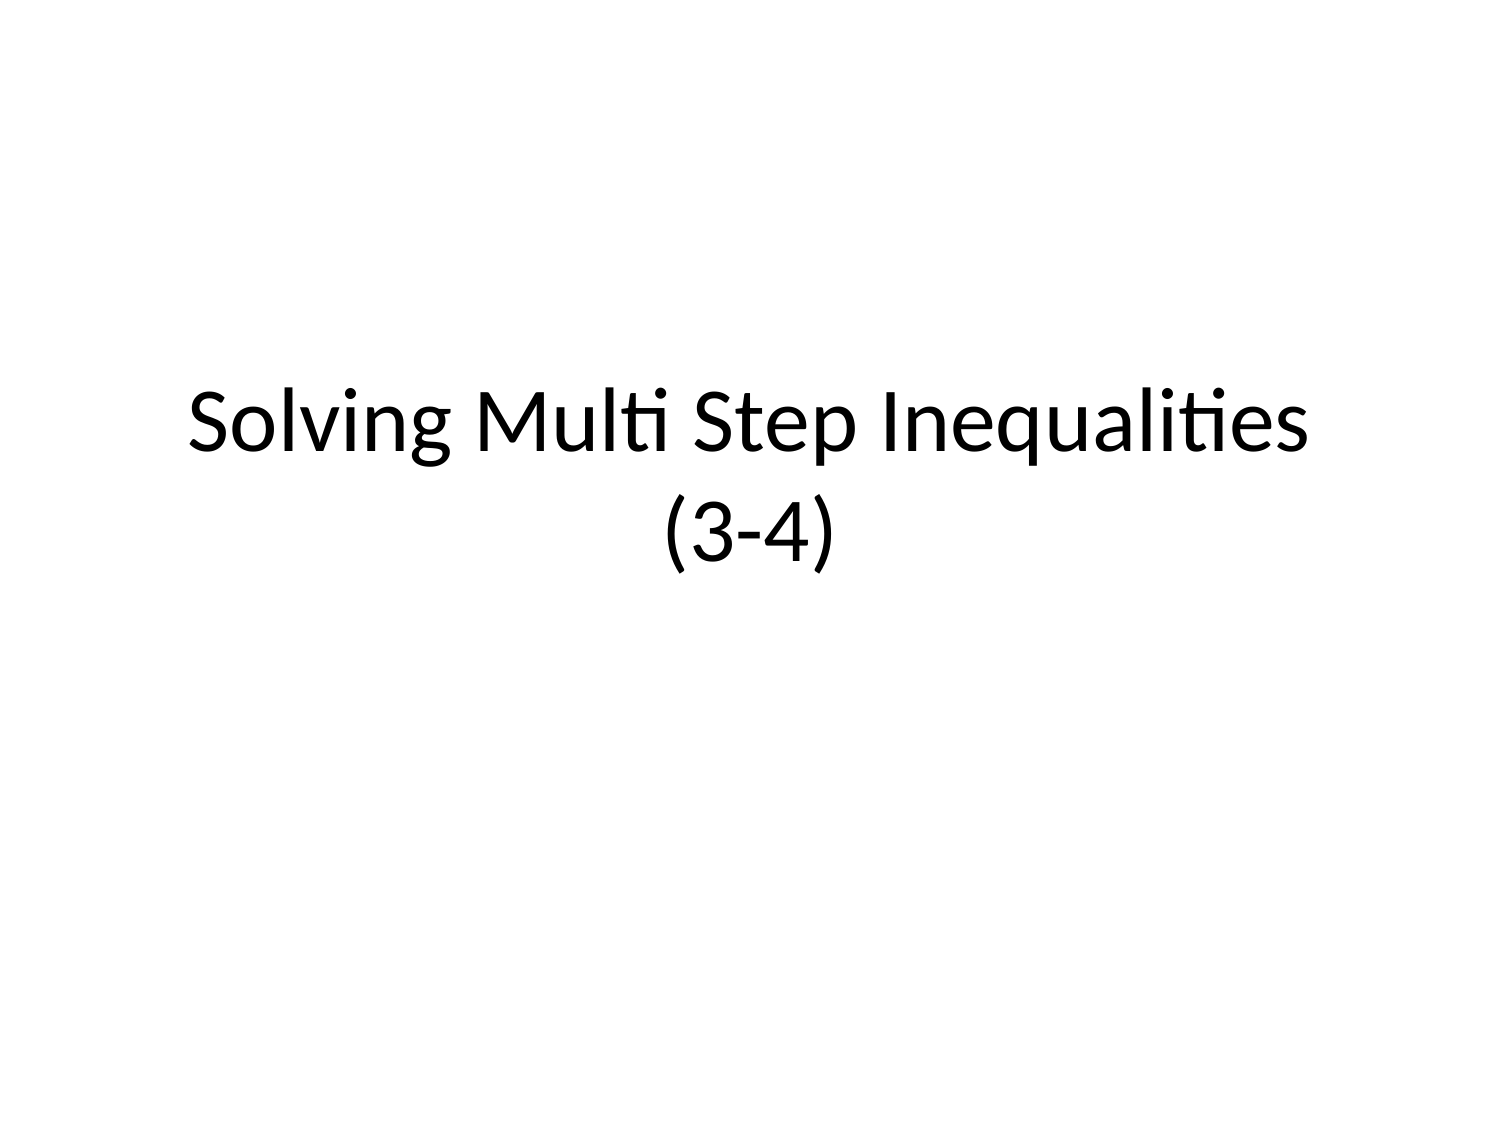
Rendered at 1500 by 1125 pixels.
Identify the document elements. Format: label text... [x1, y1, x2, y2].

title Solving Multi Step Inequalities (3-4) [112, 349, 1388, 591]
